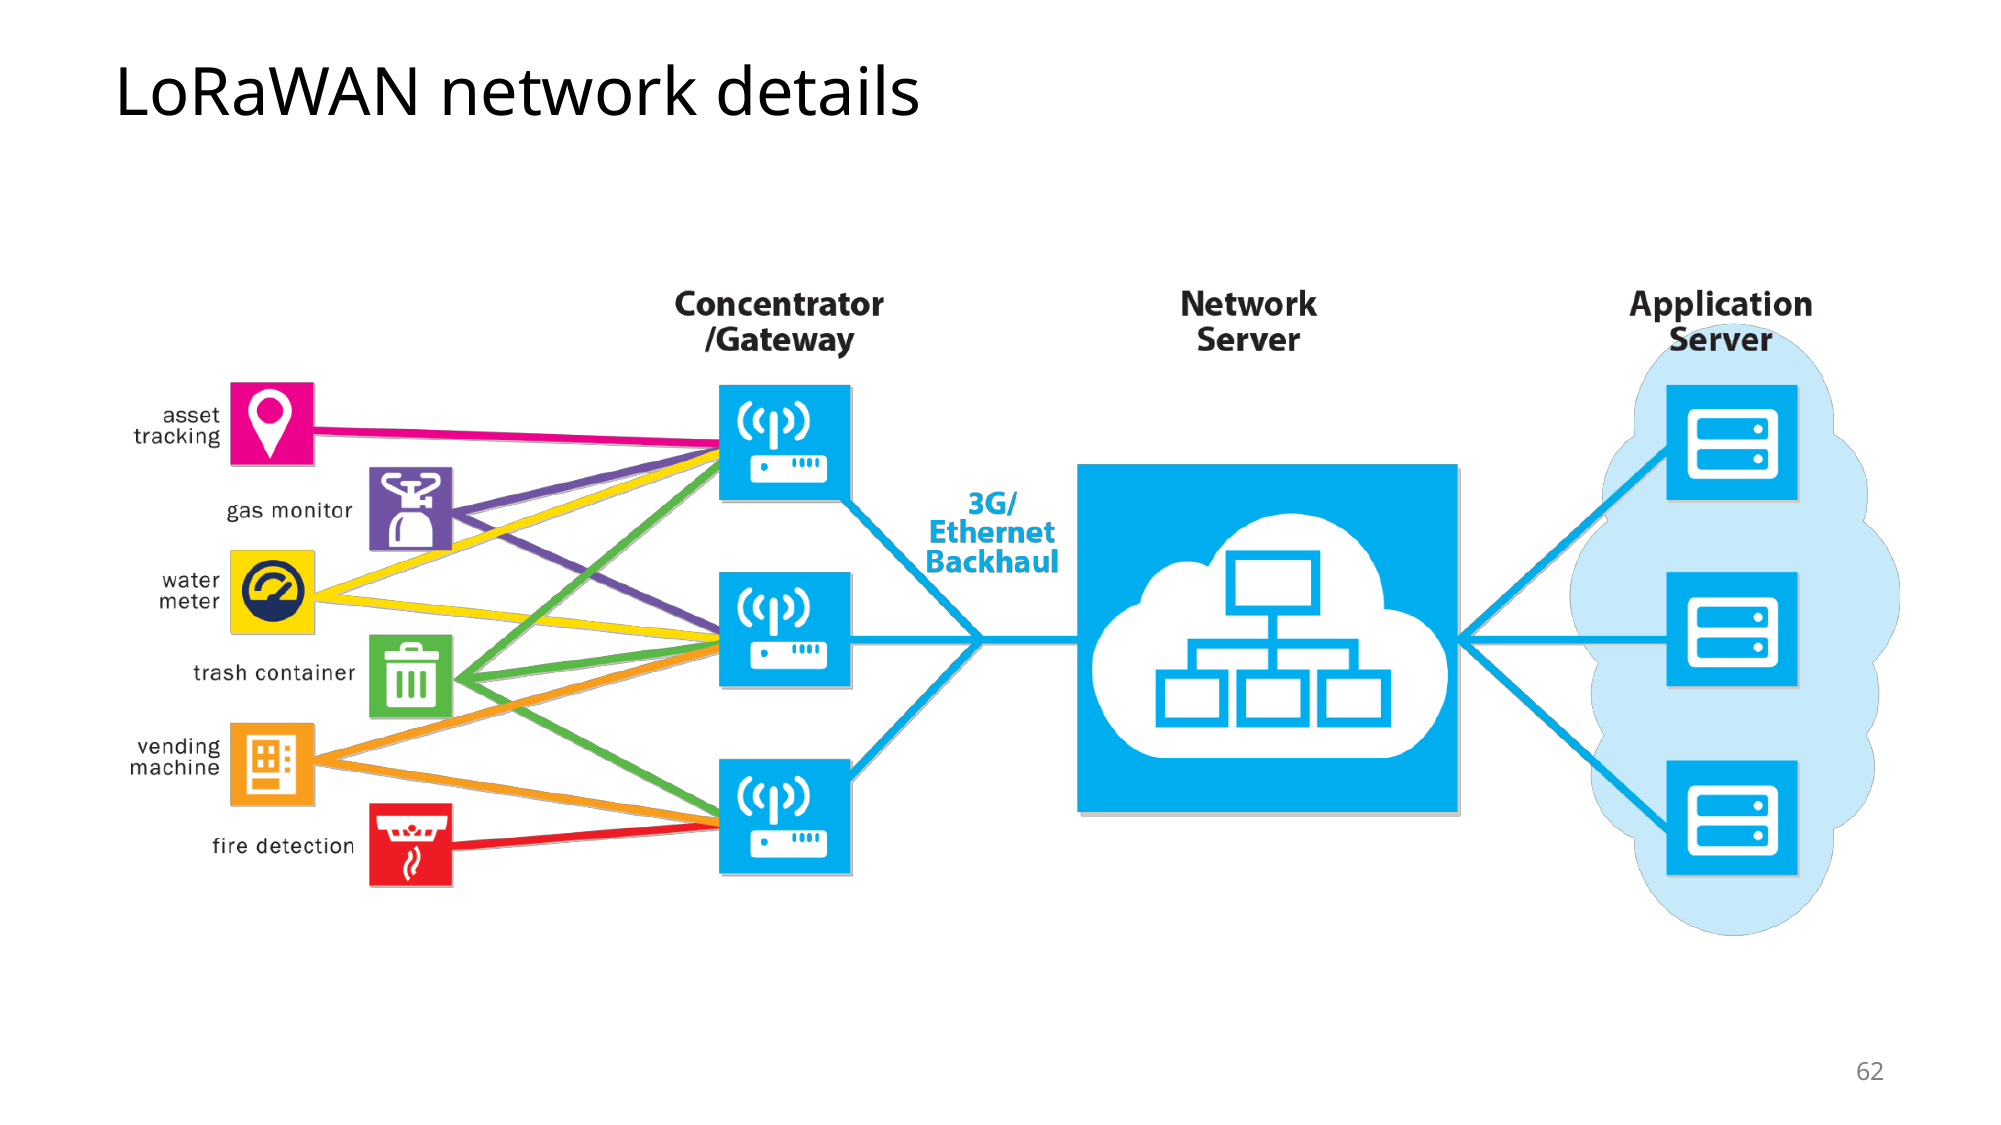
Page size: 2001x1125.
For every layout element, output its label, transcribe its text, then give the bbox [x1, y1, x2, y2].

slide_number 62 [1749, 1042, 1900, 1103]
title LoRaWAN network details [99, 37, 1900, 150]
picture [131, 273, 1900, 938]
